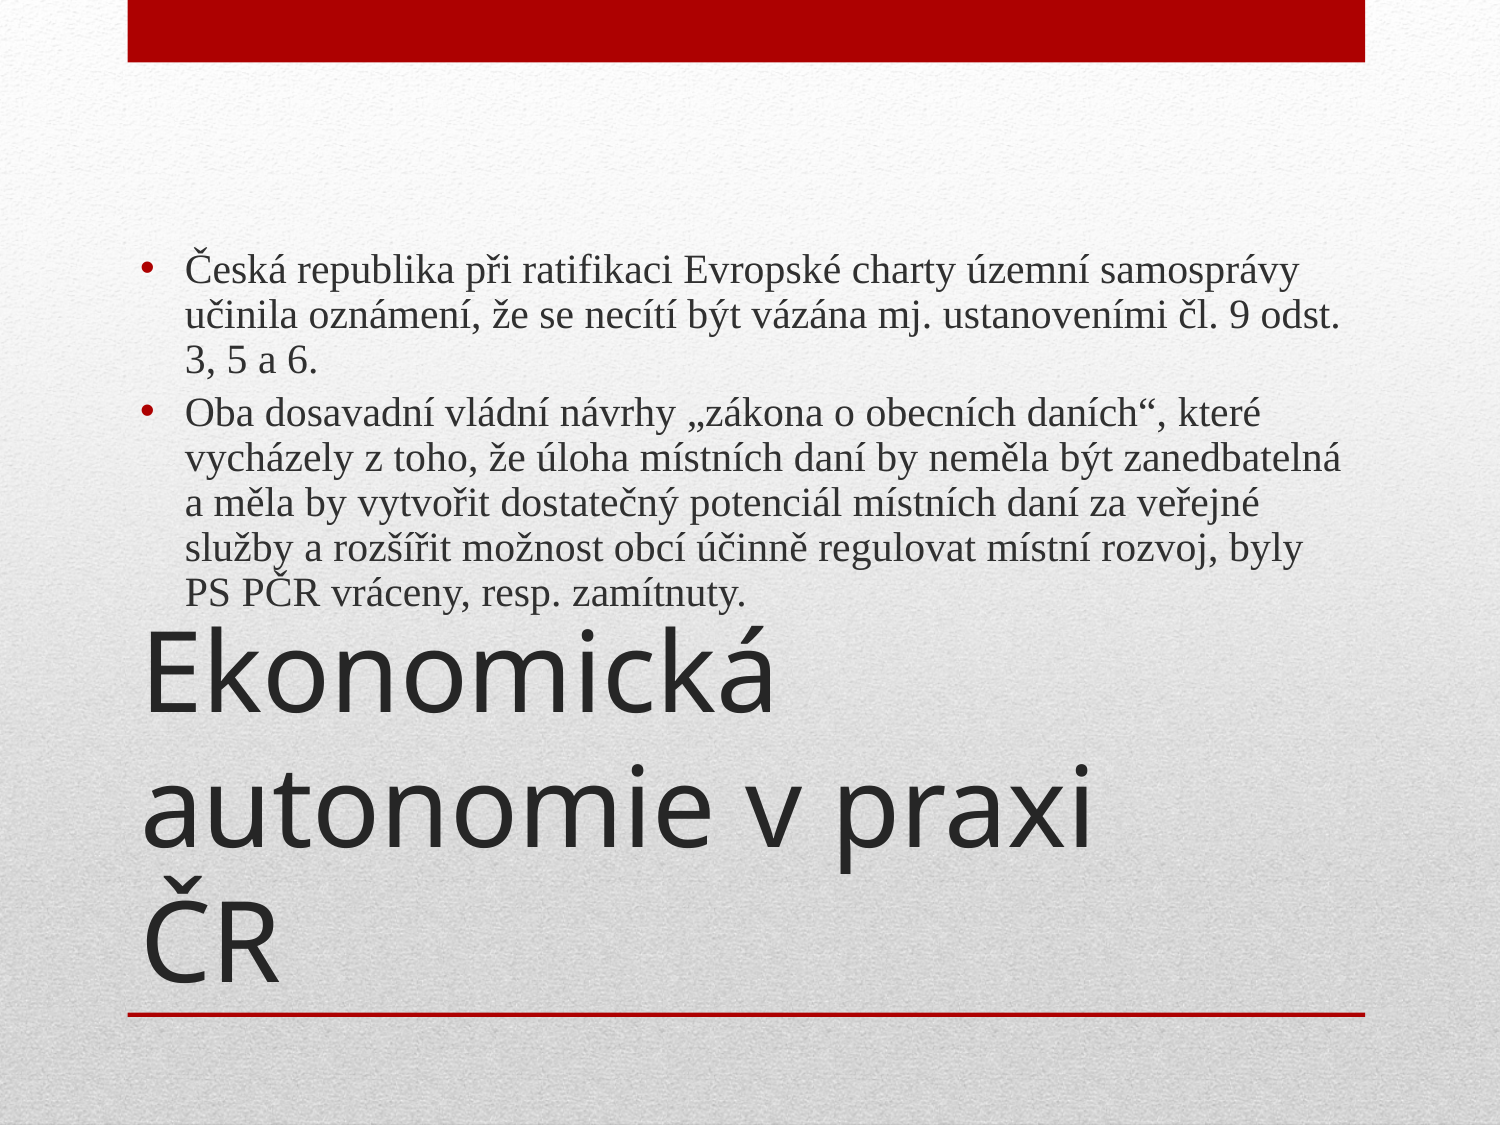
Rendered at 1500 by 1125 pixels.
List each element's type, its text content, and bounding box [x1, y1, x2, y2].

title Ekonomická autonomie v praxi ČR [124, 751, 1238, 1013]
list Česká republika při ratifikaci Evropské charty územní samosprávy učinila oznámení, že se necítí být vázána mj. ustanoveními čl. 9 odst. 3, 5 a 6. Oba dosavadní vládní návrhy „zákona o obecních daních“, které vycházely z toho, že úloha místních daní by neměla být zanedbatelná a měla by vytvořit dostatečný potenciál místních daní za veřejné služby a rozšířit možnost obcí účinně regulovat místní rozvoj, byly PS PČR vráceny, resp. zamítnuty. [124, 112, 1363, 751]
